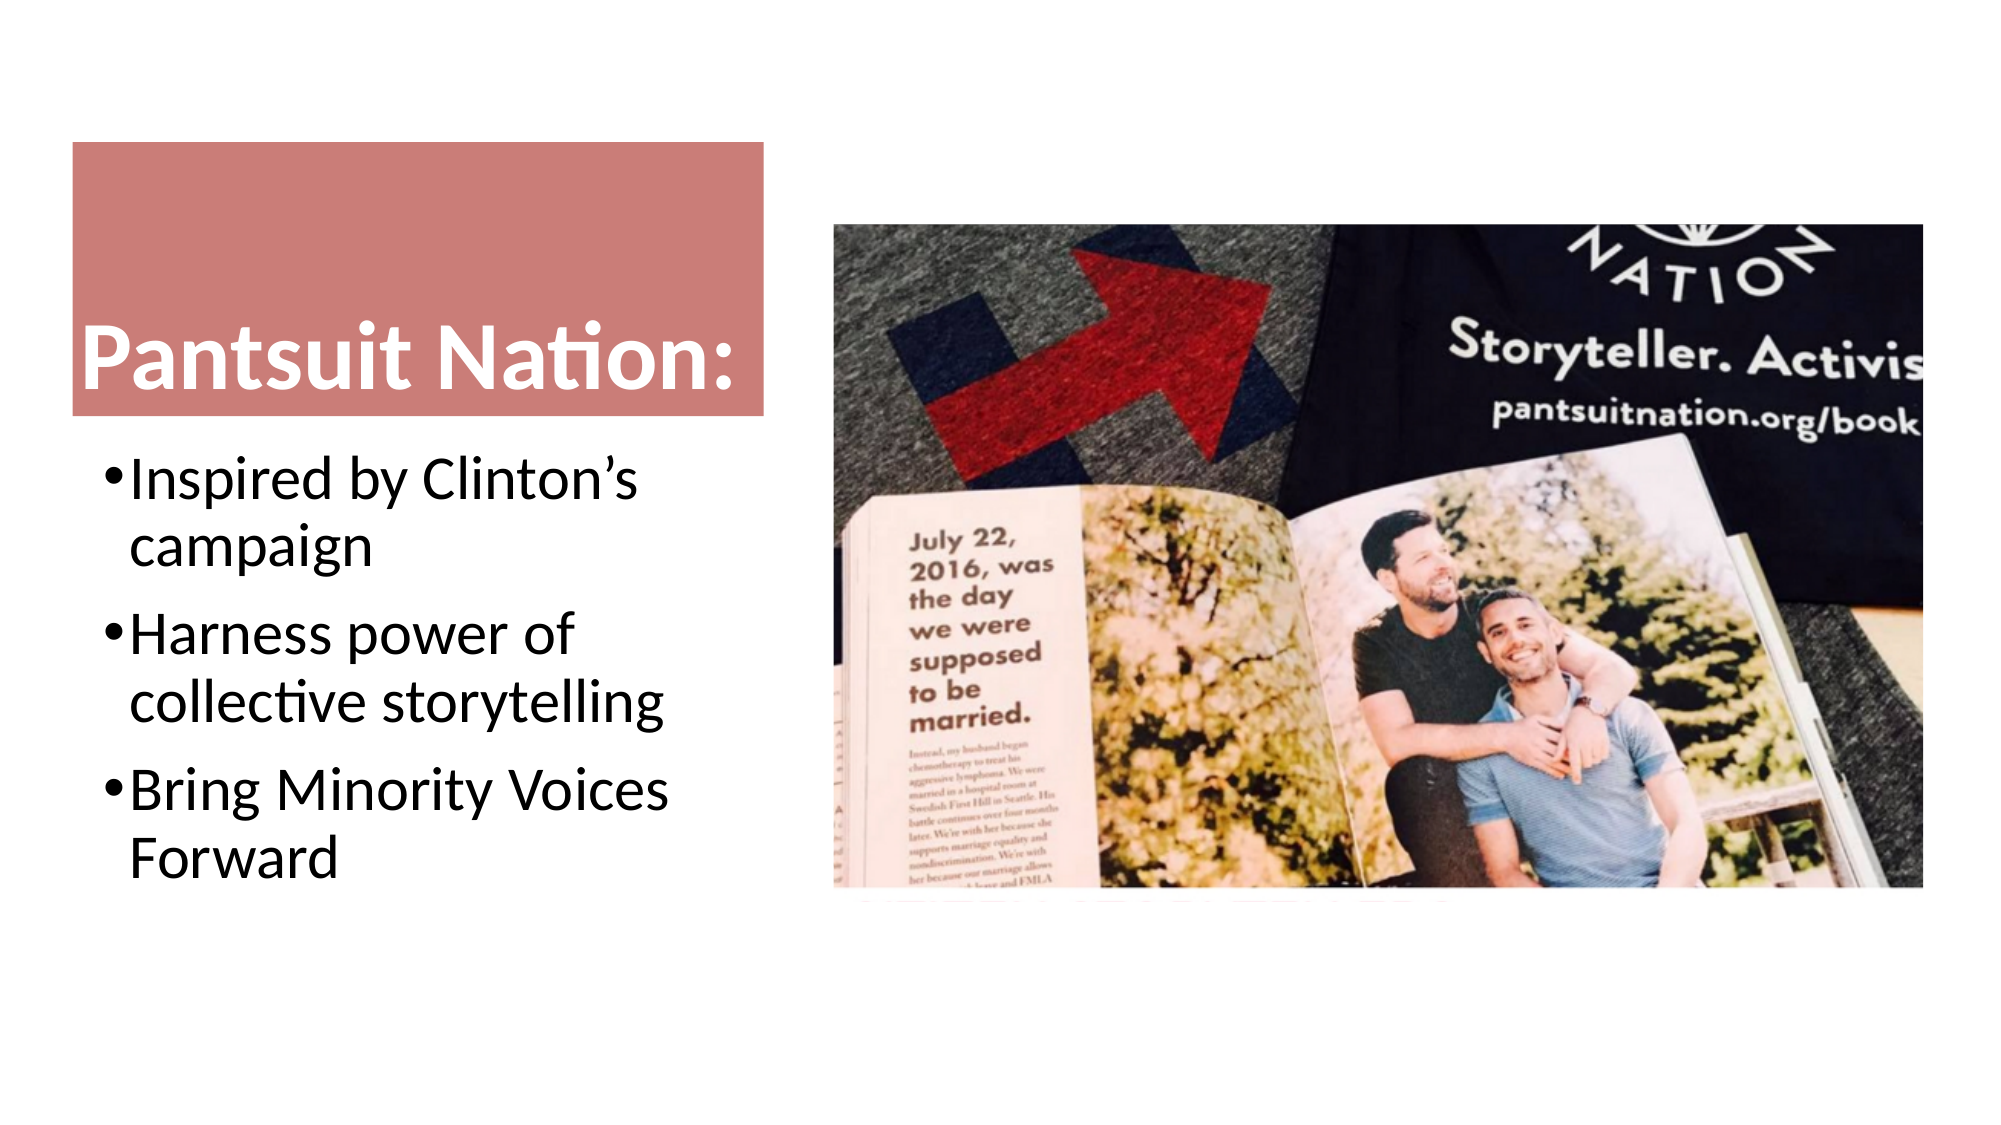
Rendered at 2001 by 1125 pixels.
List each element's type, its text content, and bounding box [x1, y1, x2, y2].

list Inspired by Clinton’s campaign Harness power of collective storytelling Bring Minority Voices Forward [95, 437, 742, 1064]
picture [833, 223, 1924, 902]
title Pantsuit Nation: [71, 141, 765, 417]
